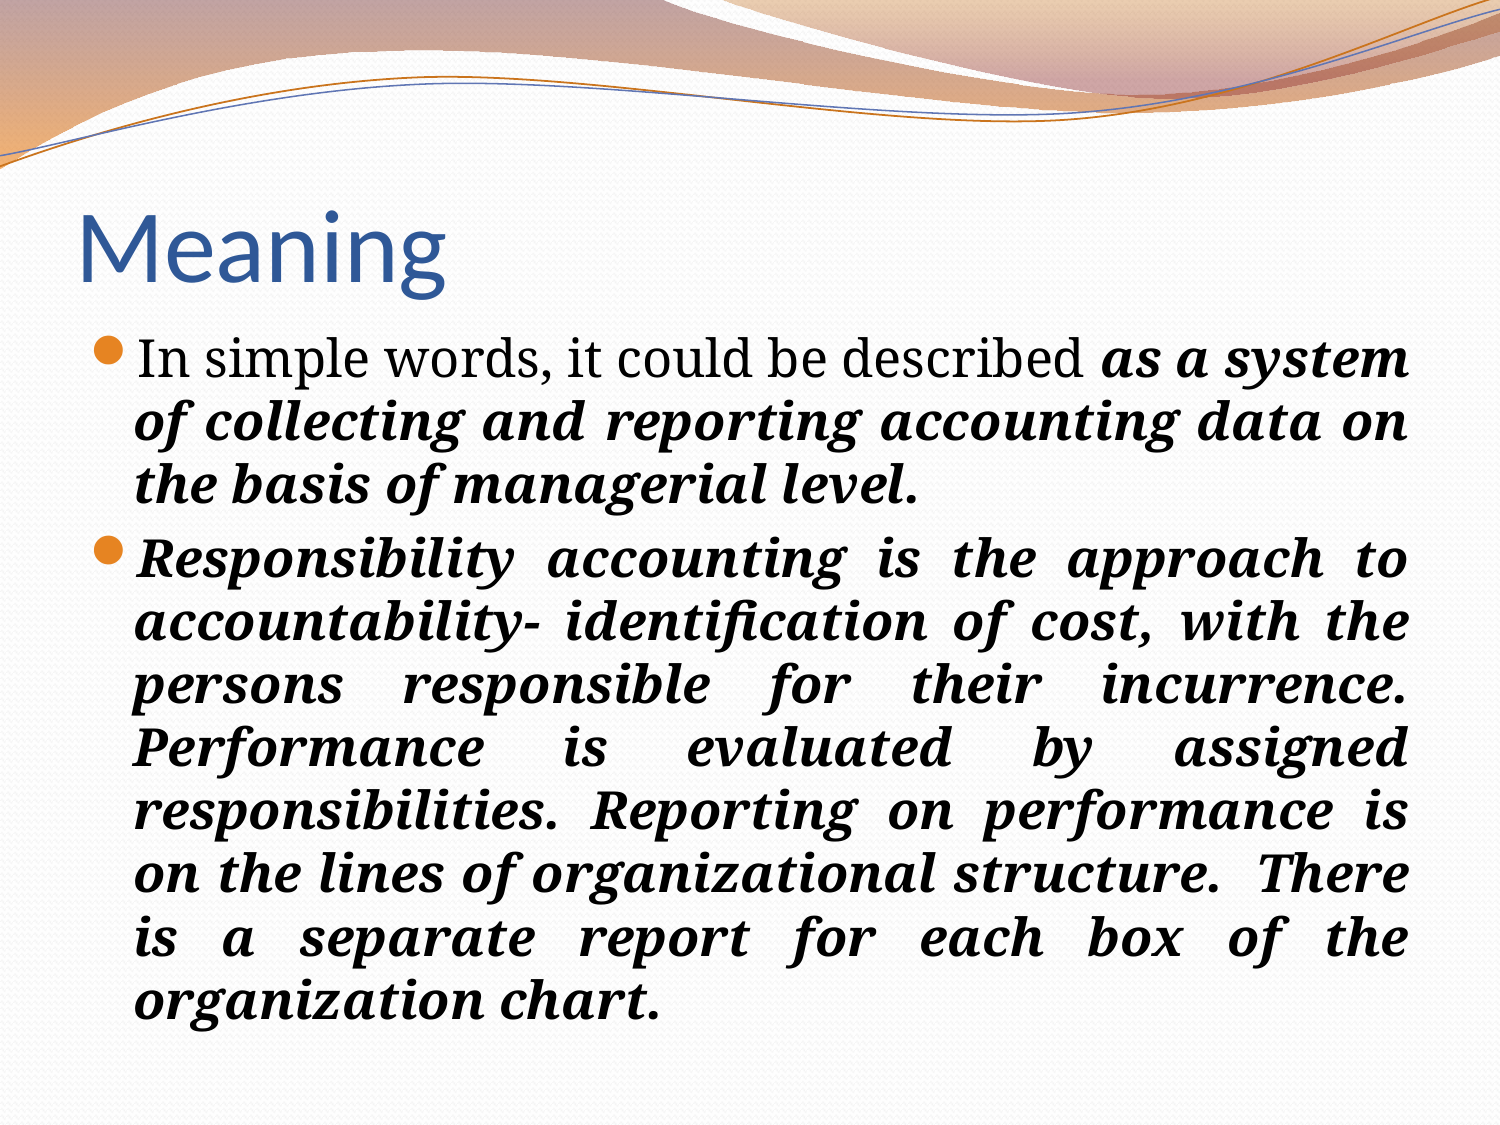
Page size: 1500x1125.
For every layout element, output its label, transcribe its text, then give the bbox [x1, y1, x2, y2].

title Meaning [75, 115, 1425, 303]
list In simple words, it could be described as a system of collecting and reporting accounting data on the basis of managerial level. Responsibility accounting is the approach to accountability- identification of cost, with the persons responsible for their incurrence. Performance is evaluated by assigned responsibilities. Reporting on performance is on the lines of organizational structure. There is a separate report for each box of the organization chart. [75, 317, 1425, 1038]
